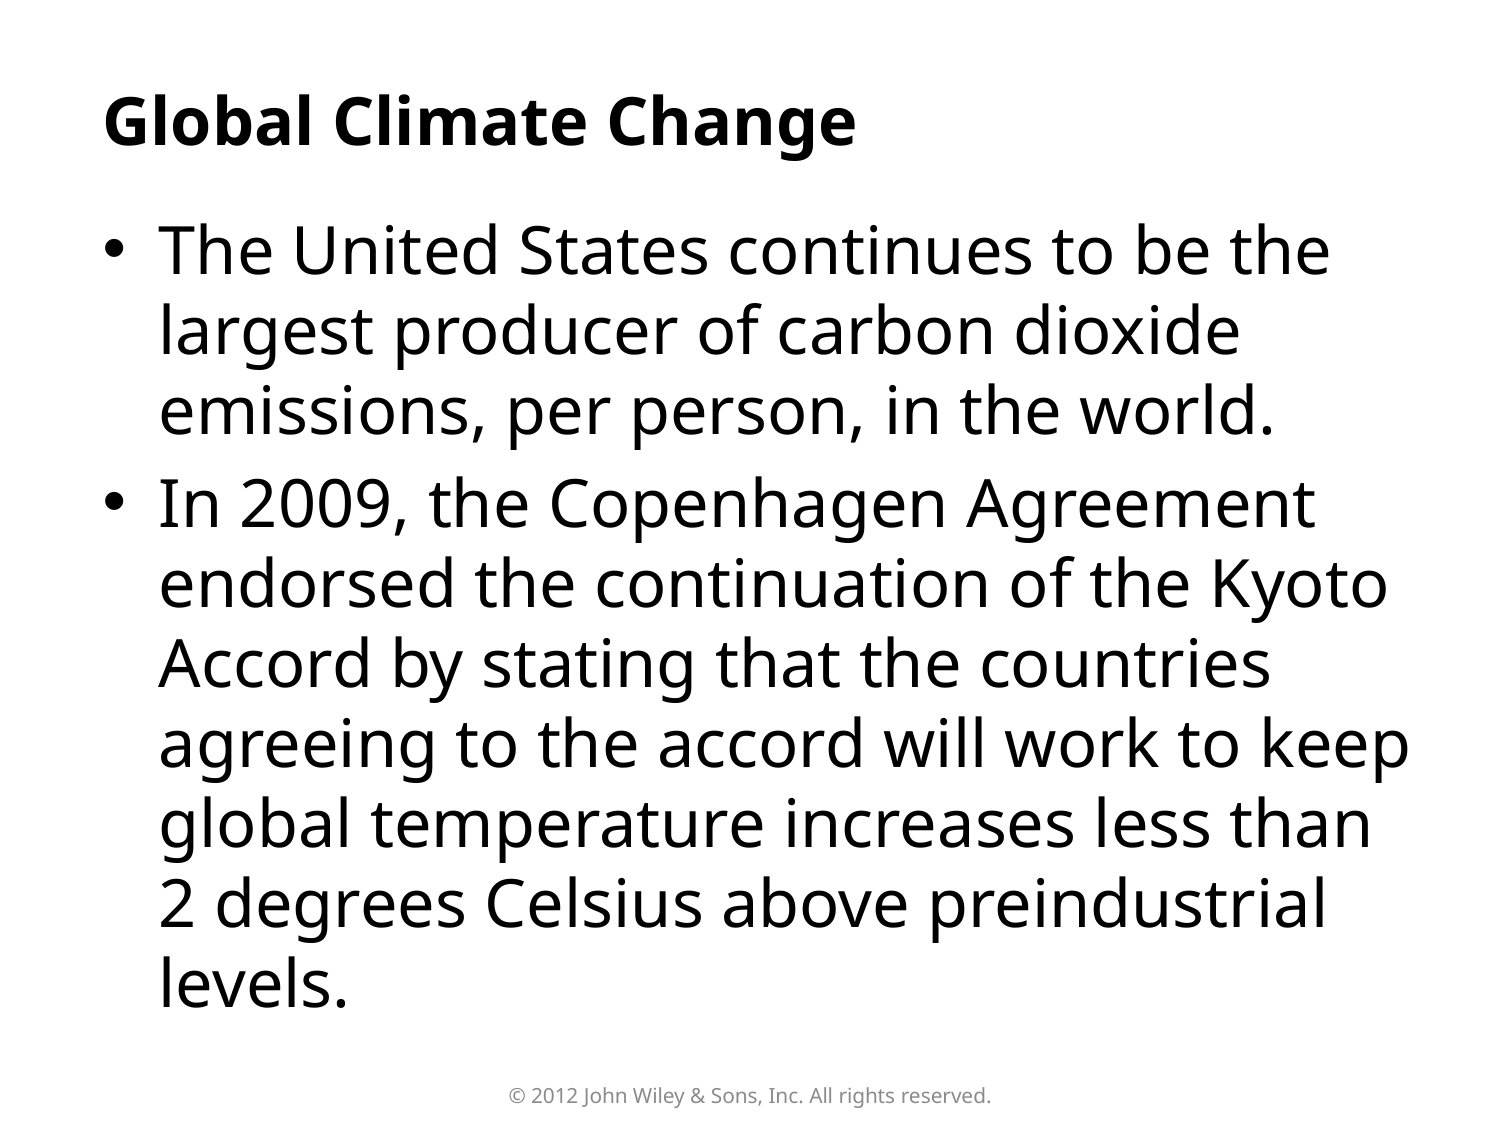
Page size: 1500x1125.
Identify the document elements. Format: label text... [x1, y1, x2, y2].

footer © 2012 John Wiley & Sons, Inc. All rights reserved. [324, 1065, 1175, 1125]
list The United States continues to be the largest producer of carbon dioxide emissions, per person, in the world. In 2009, the Copenhagen Agreement endorsed the continuation of the Kyoto Accord by stating that the countries agreeing to the accord will work to keep global temperature increases less than 2 degrees Celsius above preindustrial levels. [87, 213, 1438, 1051]
title Global Climate Change [87, 24, 1438, 213]
